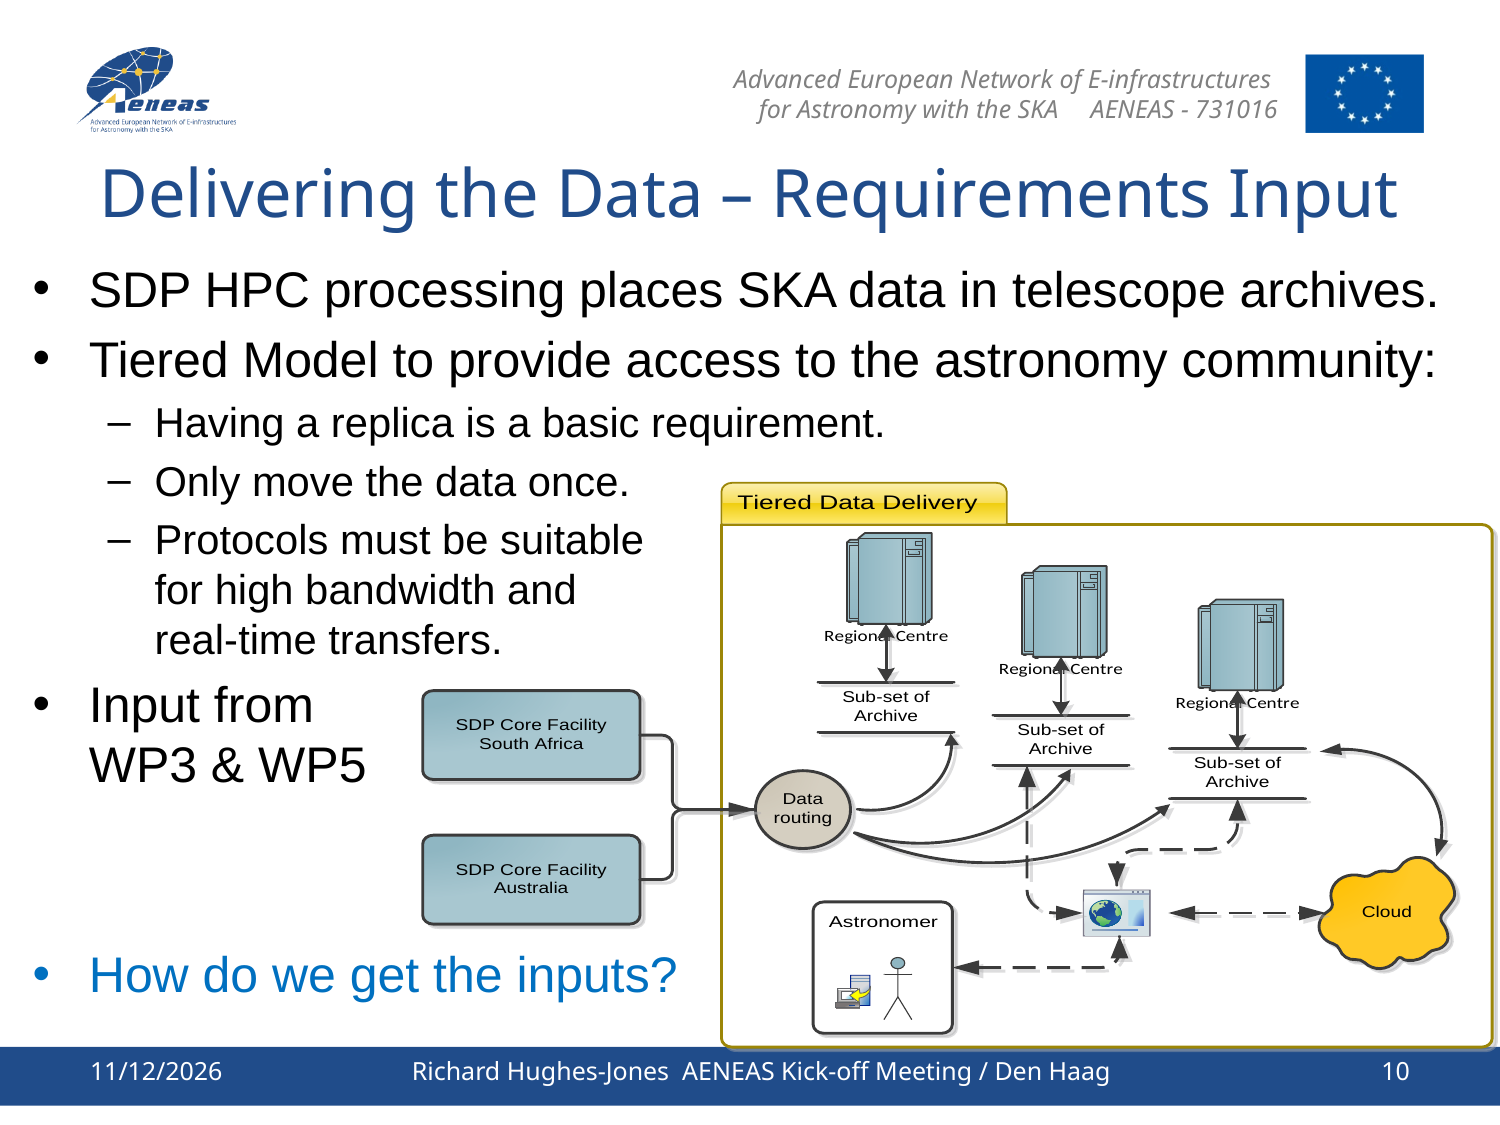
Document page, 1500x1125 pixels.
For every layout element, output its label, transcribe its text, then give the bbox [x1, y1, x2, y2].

picture [418, 479, 1500, 1055]
picture [1306, 55, 1423, 113]
picture [76, 47, 236, 113]
footer Richard Hughes-Jones AENEAS Kick-off Meeting / Den Haag [277, 1042, 1246, 1103]
title Delivering the Data – Requirements Input [75, 113, 1425, 249]
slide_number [75, 1042, 277, 1103]
slide_number 10 [1246, 1063, 1425, 1103]
list SDP HPC processing places SKA data in telescope archives. Tiered Model to provide access to the astronomy community: Having a replica is a basic requirement. Only move the data once. Protocols must be suitable for high bandwidth and real-time transfers. Input from WP3 & WP5 How do we get the inputs? [17, 249, 1483, 1043]
